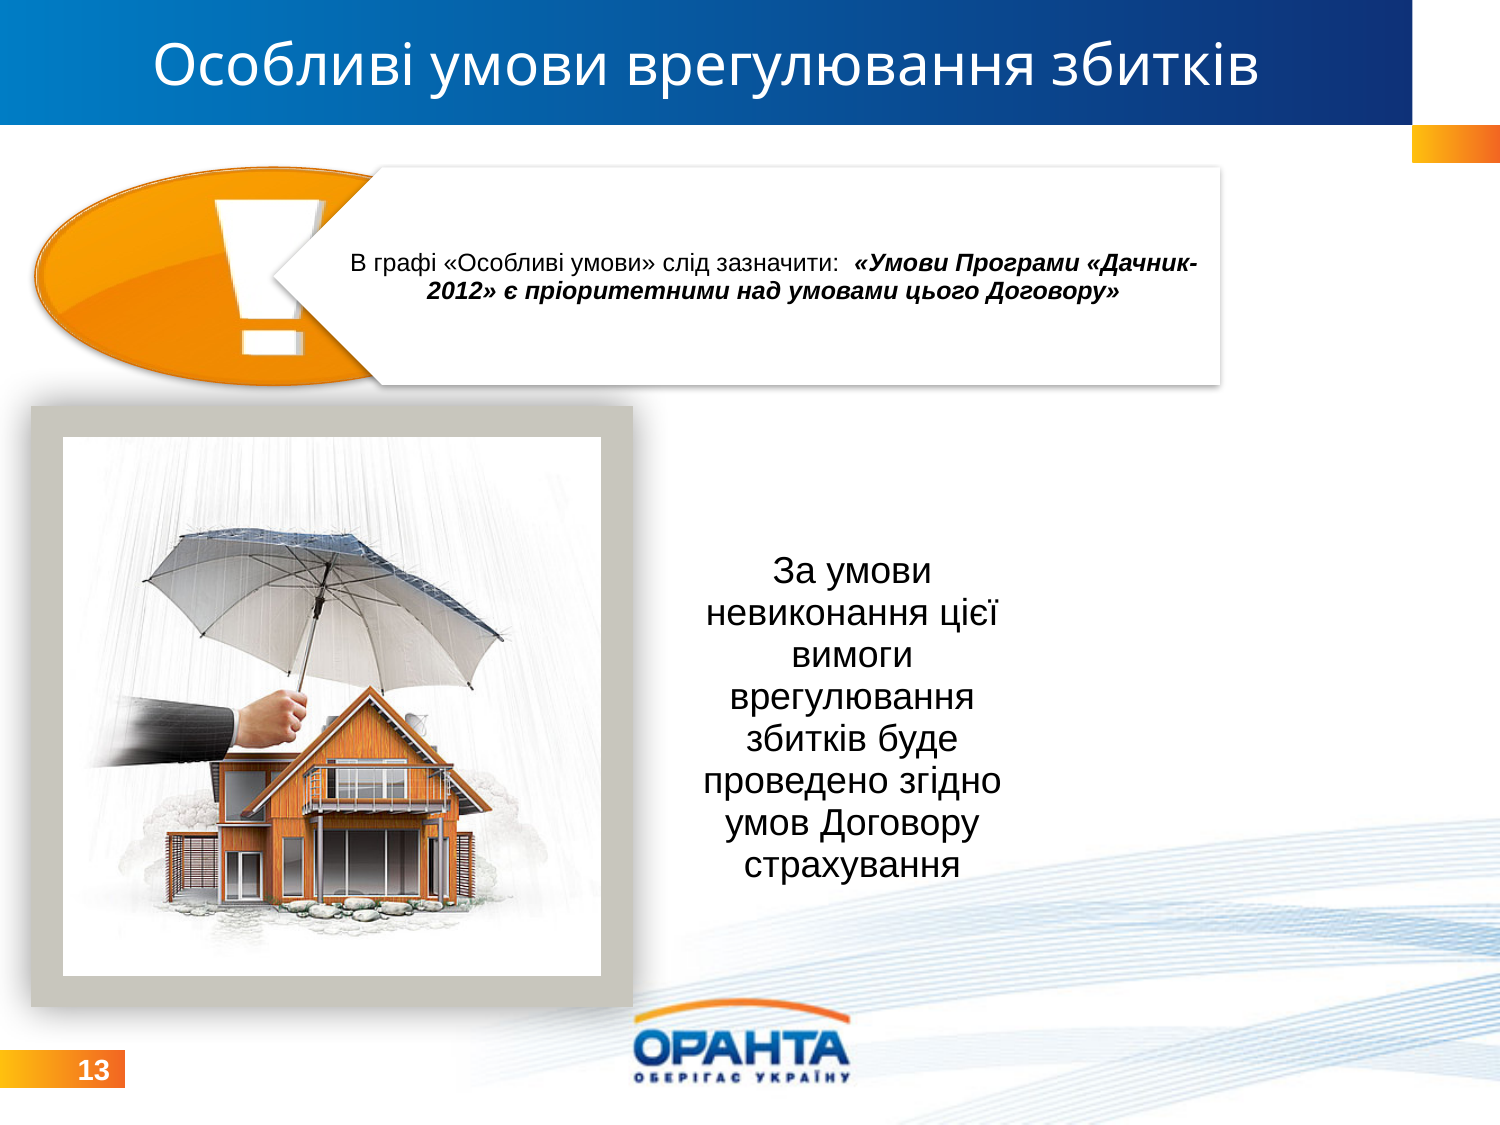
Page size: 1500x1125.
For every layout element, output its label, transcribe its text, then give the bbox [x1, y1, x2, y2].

text_box [1412, 125, 1500, 163]
text_box Особливі умови врегулювання збитків [0, 0, 1413, 125]
picture [1413, 0, 1500, 125]
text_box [34, 166, 1459, 386]
picture [62, 436, 602, 977]
picture [0, 125, 1500, 1125]
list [501, 314, 1500, 1118]
text_box 13 [0, 1050, 125, 1088]
